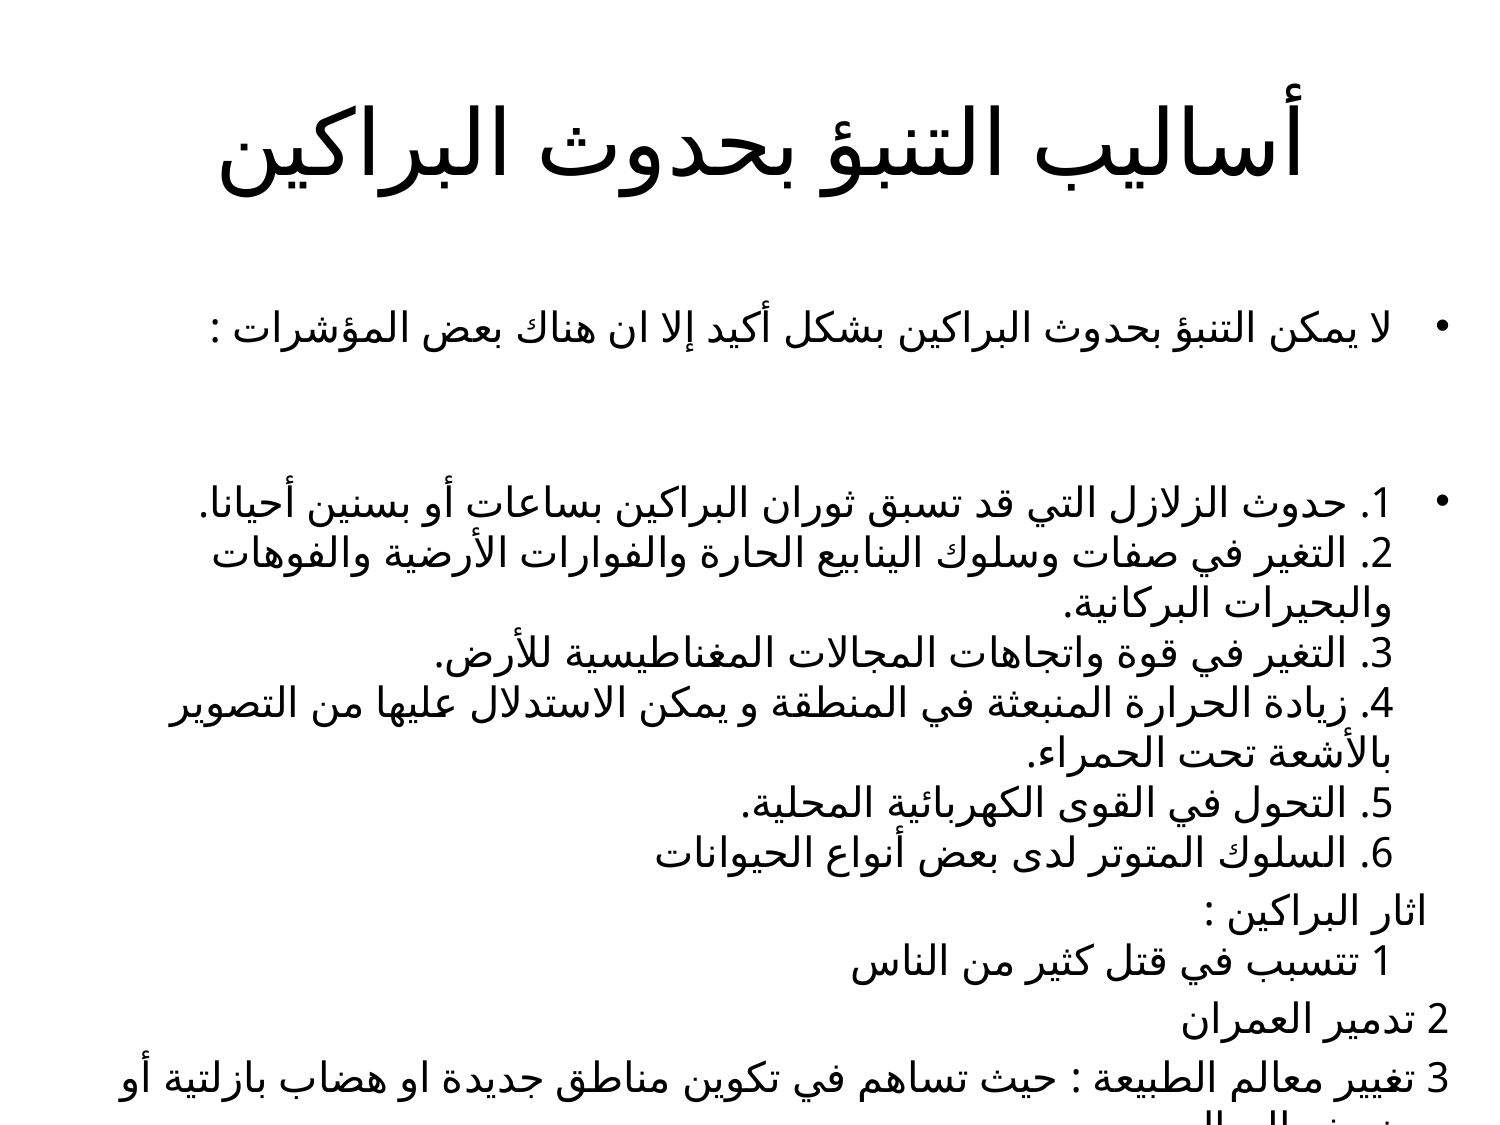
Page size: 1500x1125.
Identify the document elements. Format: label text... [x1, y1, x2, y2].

list لا يمكن التنبؤ بحدوث البراكين بشكل أكيد إلا ان هناك بعض المؤشرات : 1. حدوث الزلازل التي قد تسبق ثوران البراكين بساعات أو بسنين أحيانا. 2. التغير في صفات وسلوك الينابيع الحارة والفوارات الأرضية والفوهات والبحيرات البركانية. 3. التغير في قوة واتجاهات المجالات المغناطيسية للأرض. 4. زيادة الحرارة المنبعثة في المنطقة و يمكن الاستدلال عليها من التصوير بالأشعة تحت الحمراء. 5. التحول في القوى الكهربائية المحلية. 6. السلوك المتوتر لدى بعض أنواع الحيوانات اثار البراكين : 1 تتسبب في قتل كثير من الناس 2 تدمير العمران 3 تغيير معالم الطبيعة : حيث تساهم في تكوين مناطق جديدة او هضاب بازلتية أو نسف الجبال 4 اضطراب المناخ : النشاط البركاني يؤثر بشكل مباشر على المناخ لأن الغبار والرماد الذي يخرج من البراكين يقوم بحجب اشعة الشمس او يمتص نسبة منها وهذا يؤدي الا برودة في الجو [46, 292, 1465, 1125]
title أساليب التنبؤ بحدوث البراكين [75, 45, 1425, 233]
